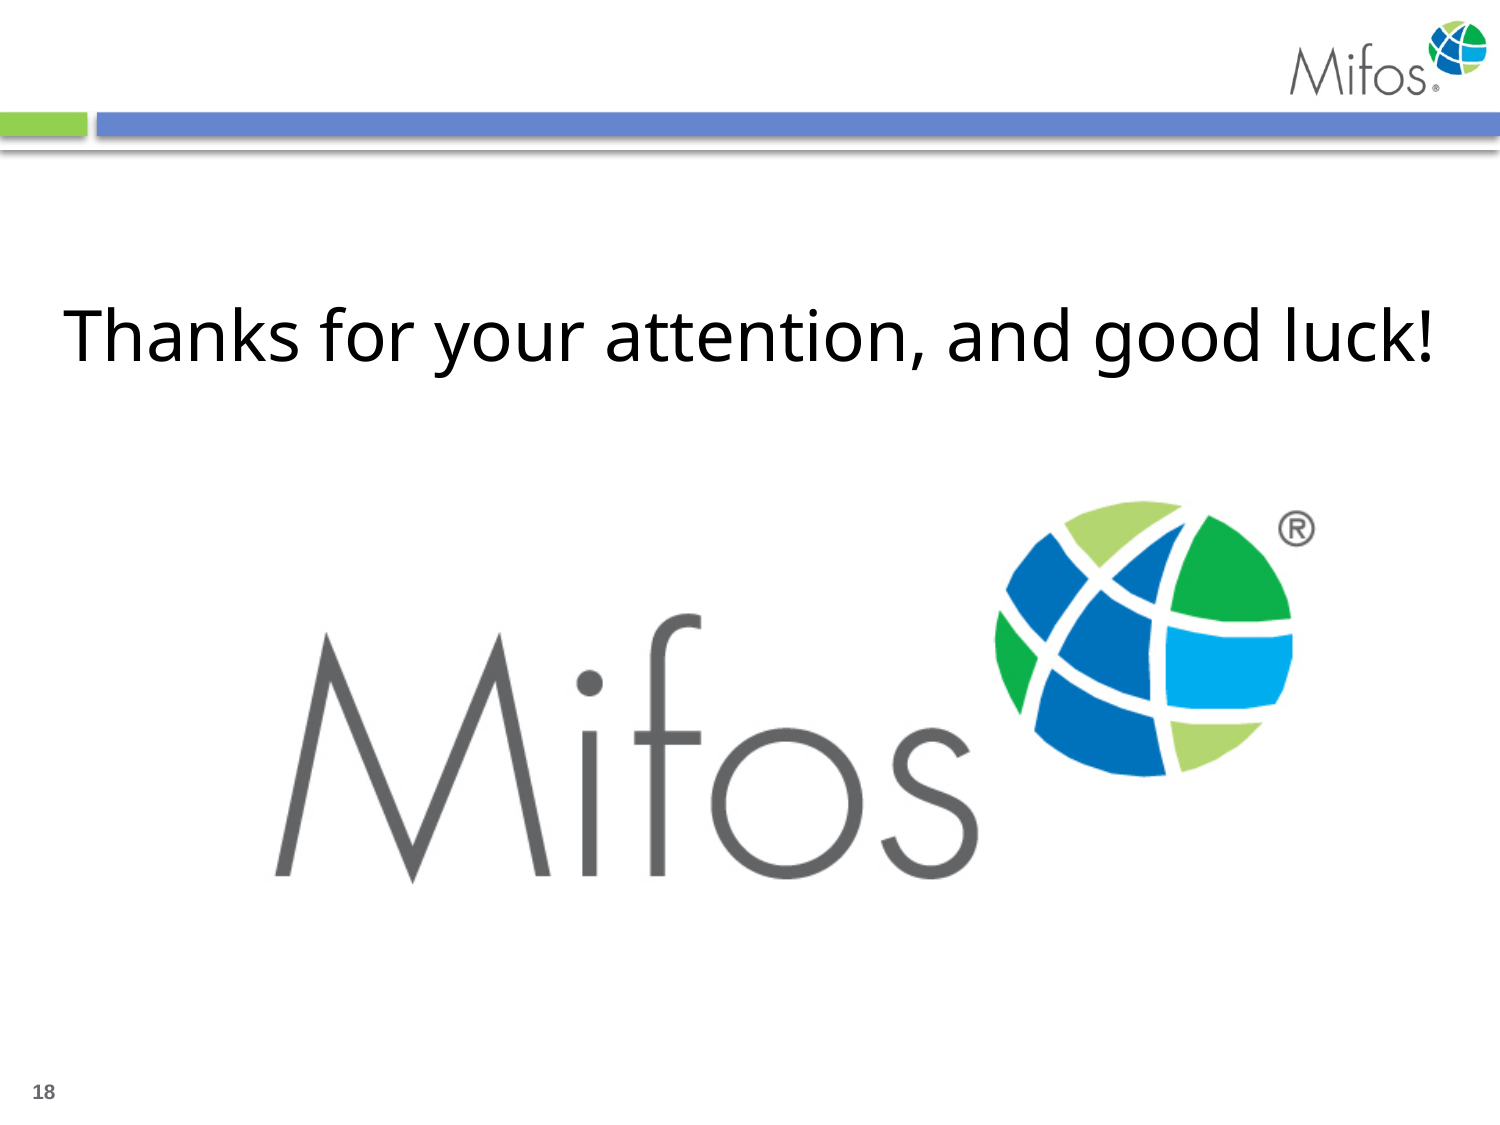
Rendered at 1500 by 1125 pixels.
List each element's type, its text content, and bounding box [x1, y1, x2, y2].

picture [165, 483, 1360, 904]
list Thanks for your attention, and good luck! [0, 282, 1500, 953]
picture [1267, 12, 1498, 104]
